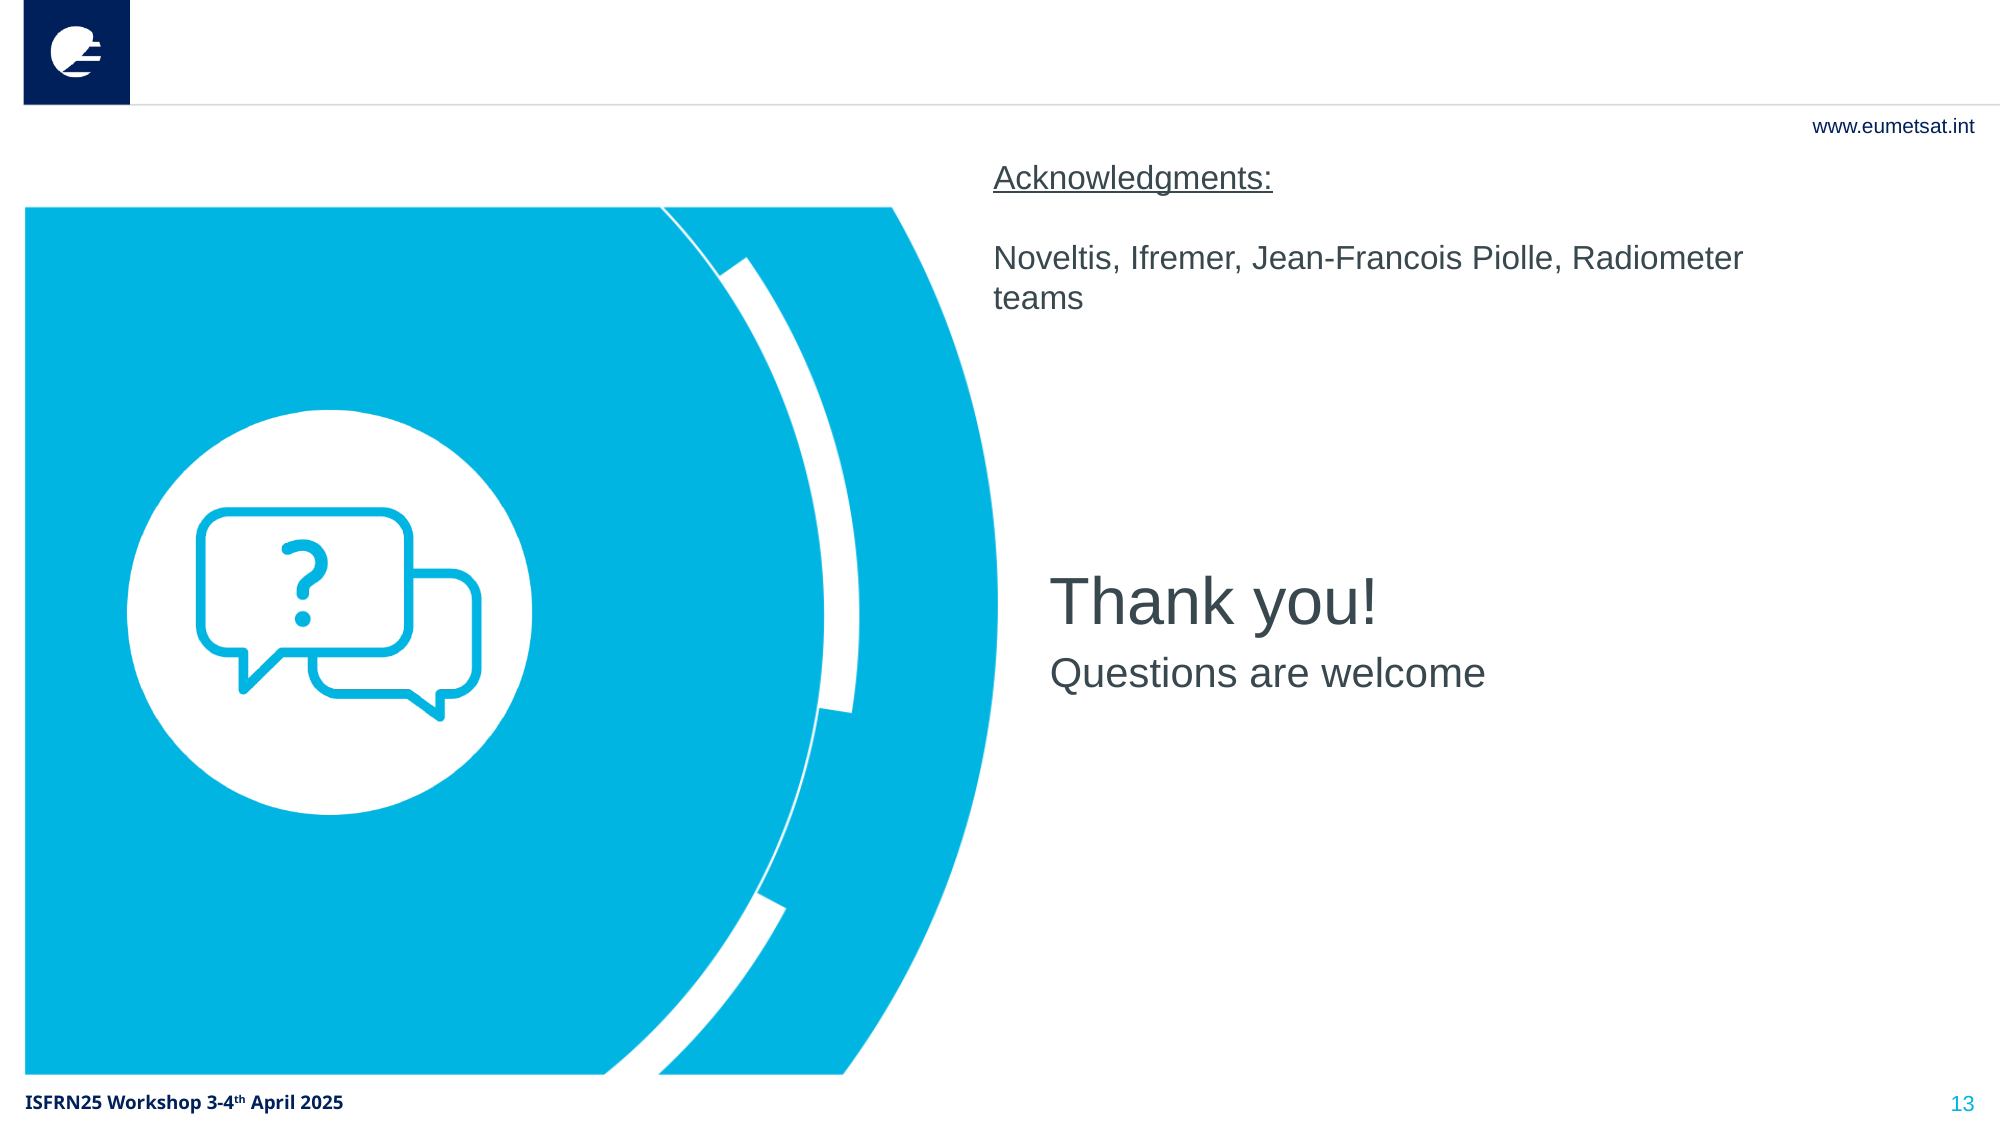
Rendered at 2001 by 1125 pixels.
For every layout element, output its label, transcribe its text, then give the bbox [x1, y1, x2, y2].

list Thank you! Questions are welcome [1034, 203, 1932, 1051]
picture [0, 140, 2000, 1087]
picture [34, 13, 114, 93]
text_box Acknowledgments: Noveltis, Ifremer, Jean-Francois Piolle, Radiometer teams [978, 148, 1820, 364]
